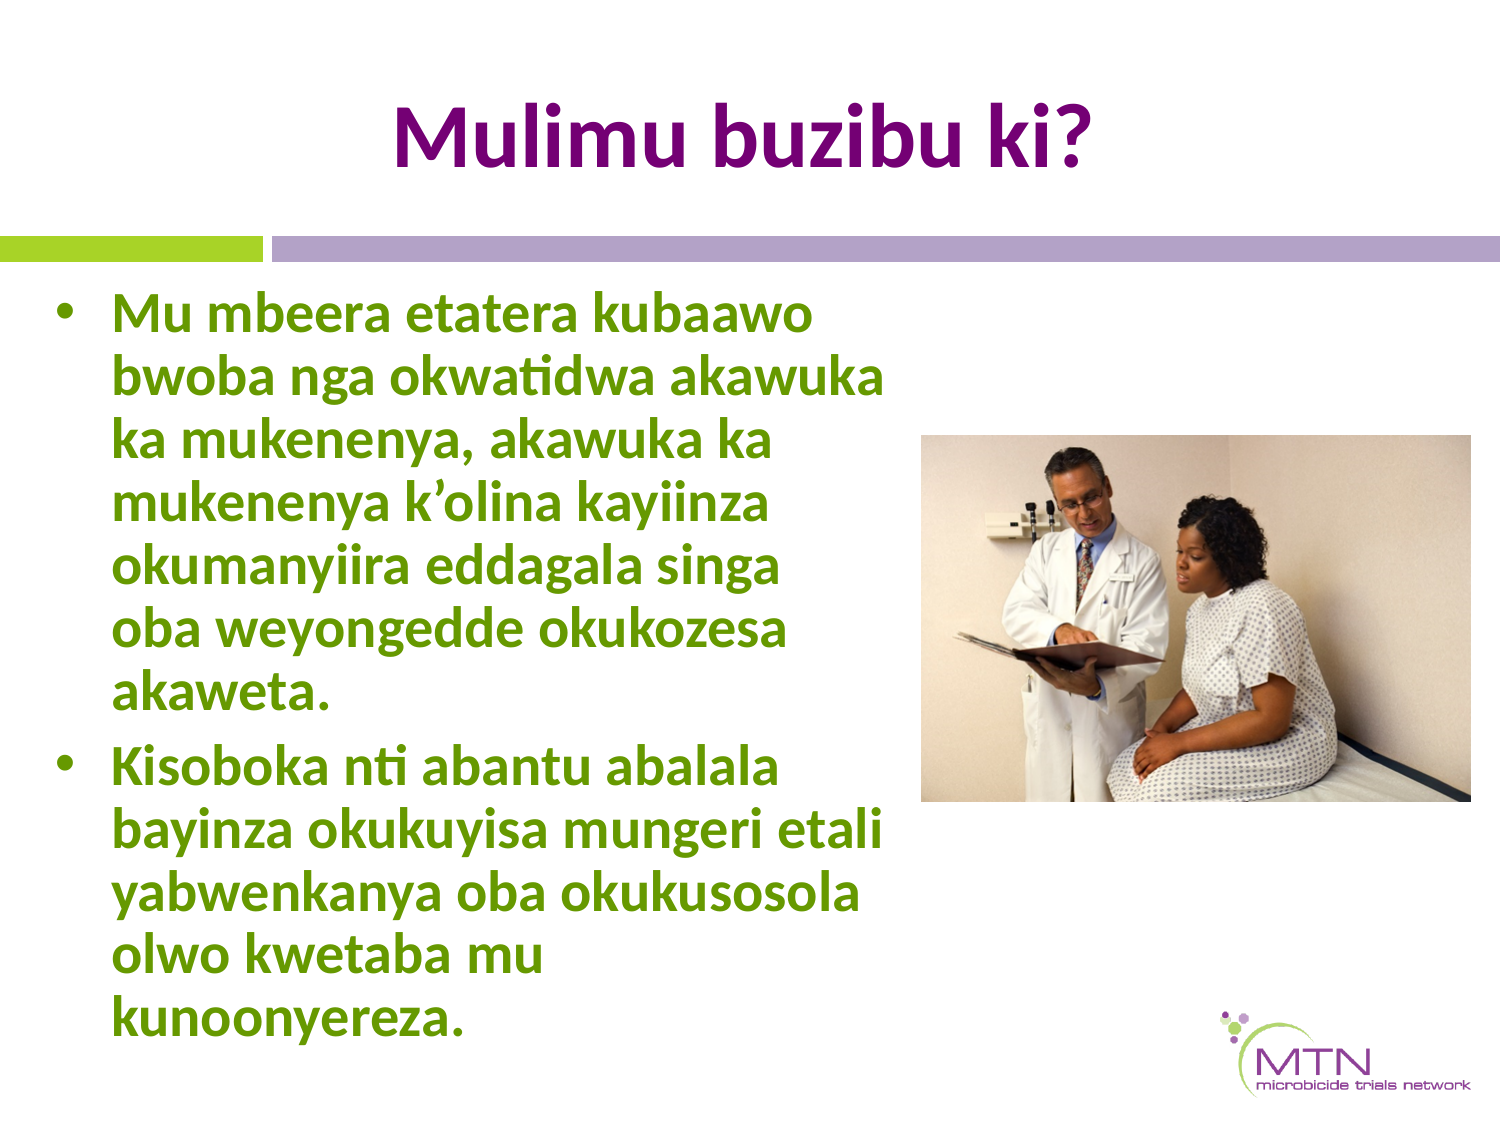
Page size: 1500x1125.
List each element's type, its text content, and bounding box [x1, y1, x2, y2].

text_box Mu mbeera etatera kubaawo bwoba nga okwatidwa akawuka ka mukenenya, akawuka ka mukenenya k’olina kayiinza okumanyiira eddagala singa oba weyongedde okukozesa akaweta. Kisoboka nti abantu abalala bayinza okukuyisa mungeri etali yabwenkanya oba okukusosola olwo kwetaba mu kunoonyereza. [39, 274, 900, 1038]
picture [1220, 1011, 1472, 1099]
picture [921, 435, 1472, 802]
picture [0, 236, 1500, 262]
title Mulimu buzibu ki? [24, 37, 1484, 225]
